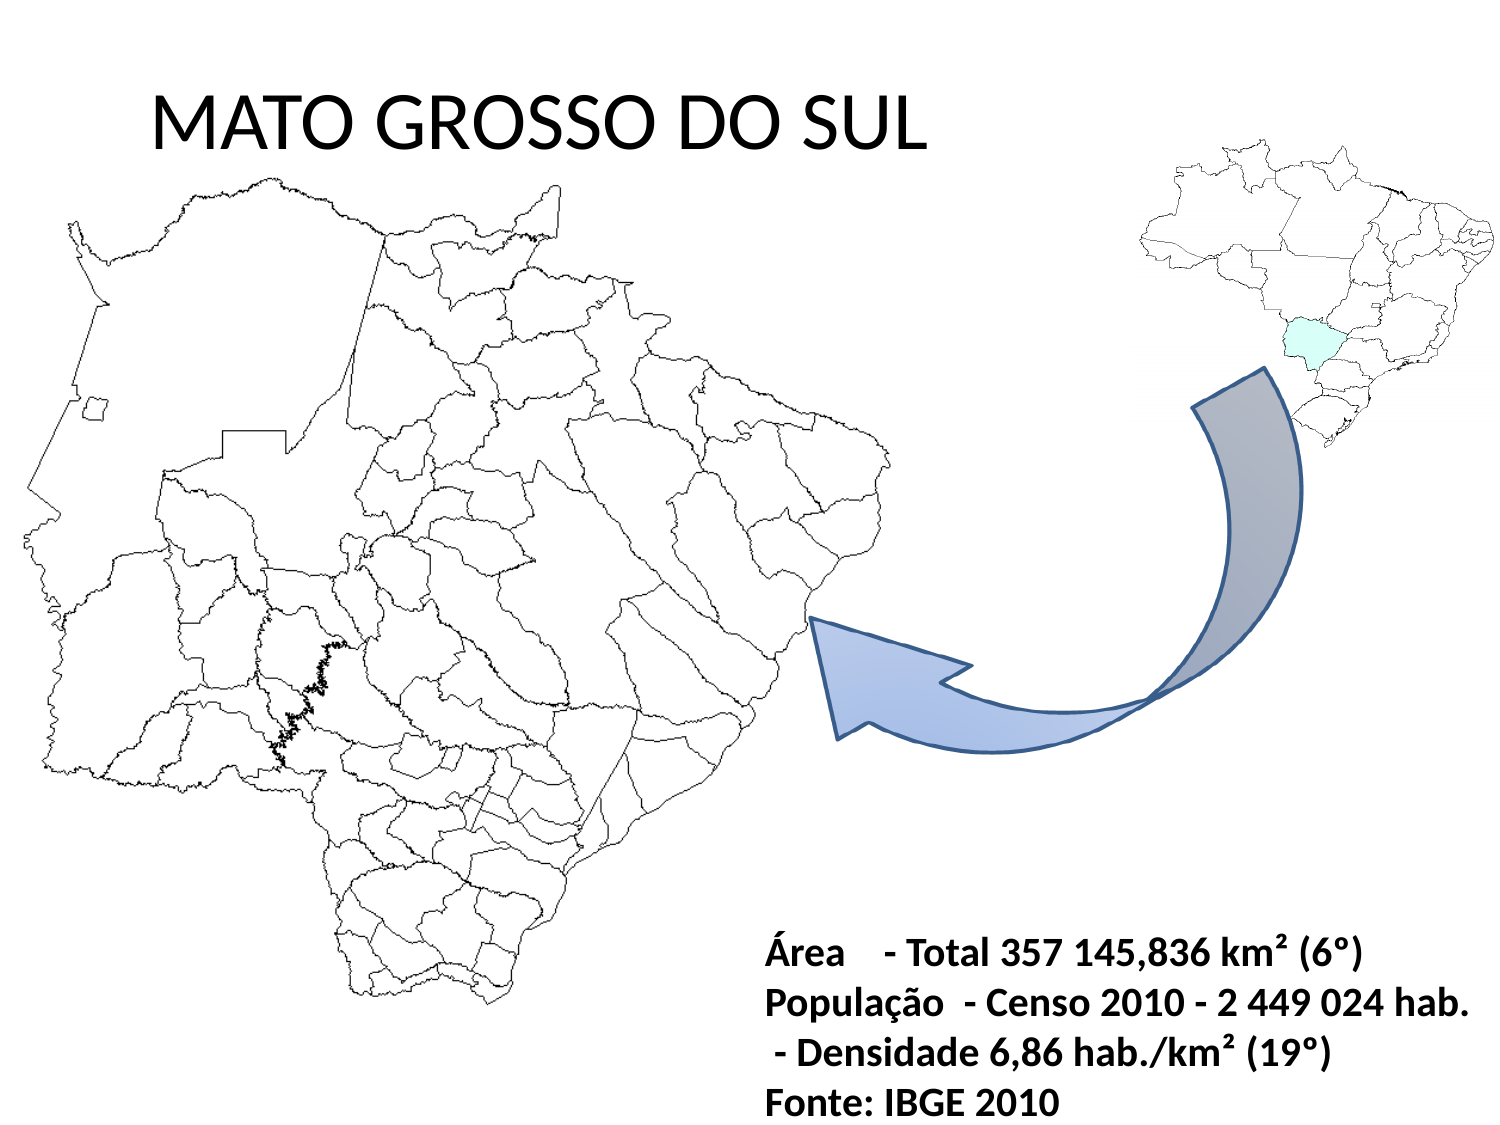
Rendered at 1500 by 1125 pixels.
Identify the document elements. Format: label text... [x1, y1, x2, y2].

text_box Área - Total 357 145,836 km² (6º) População - Censo 2010 - 2 449 024 hab. - Densidade 6,86 hab./km² (19º) Fonte: IBGE 2010 [749, 917, 1500, 1125]
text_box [807, 364, 1305, 755]
picture [0, 172, 908, 1022]
picture [1128, 136, 1500, 454]
text_box MATO GROSSO DO SUL [0, 58, 1078, 174]
